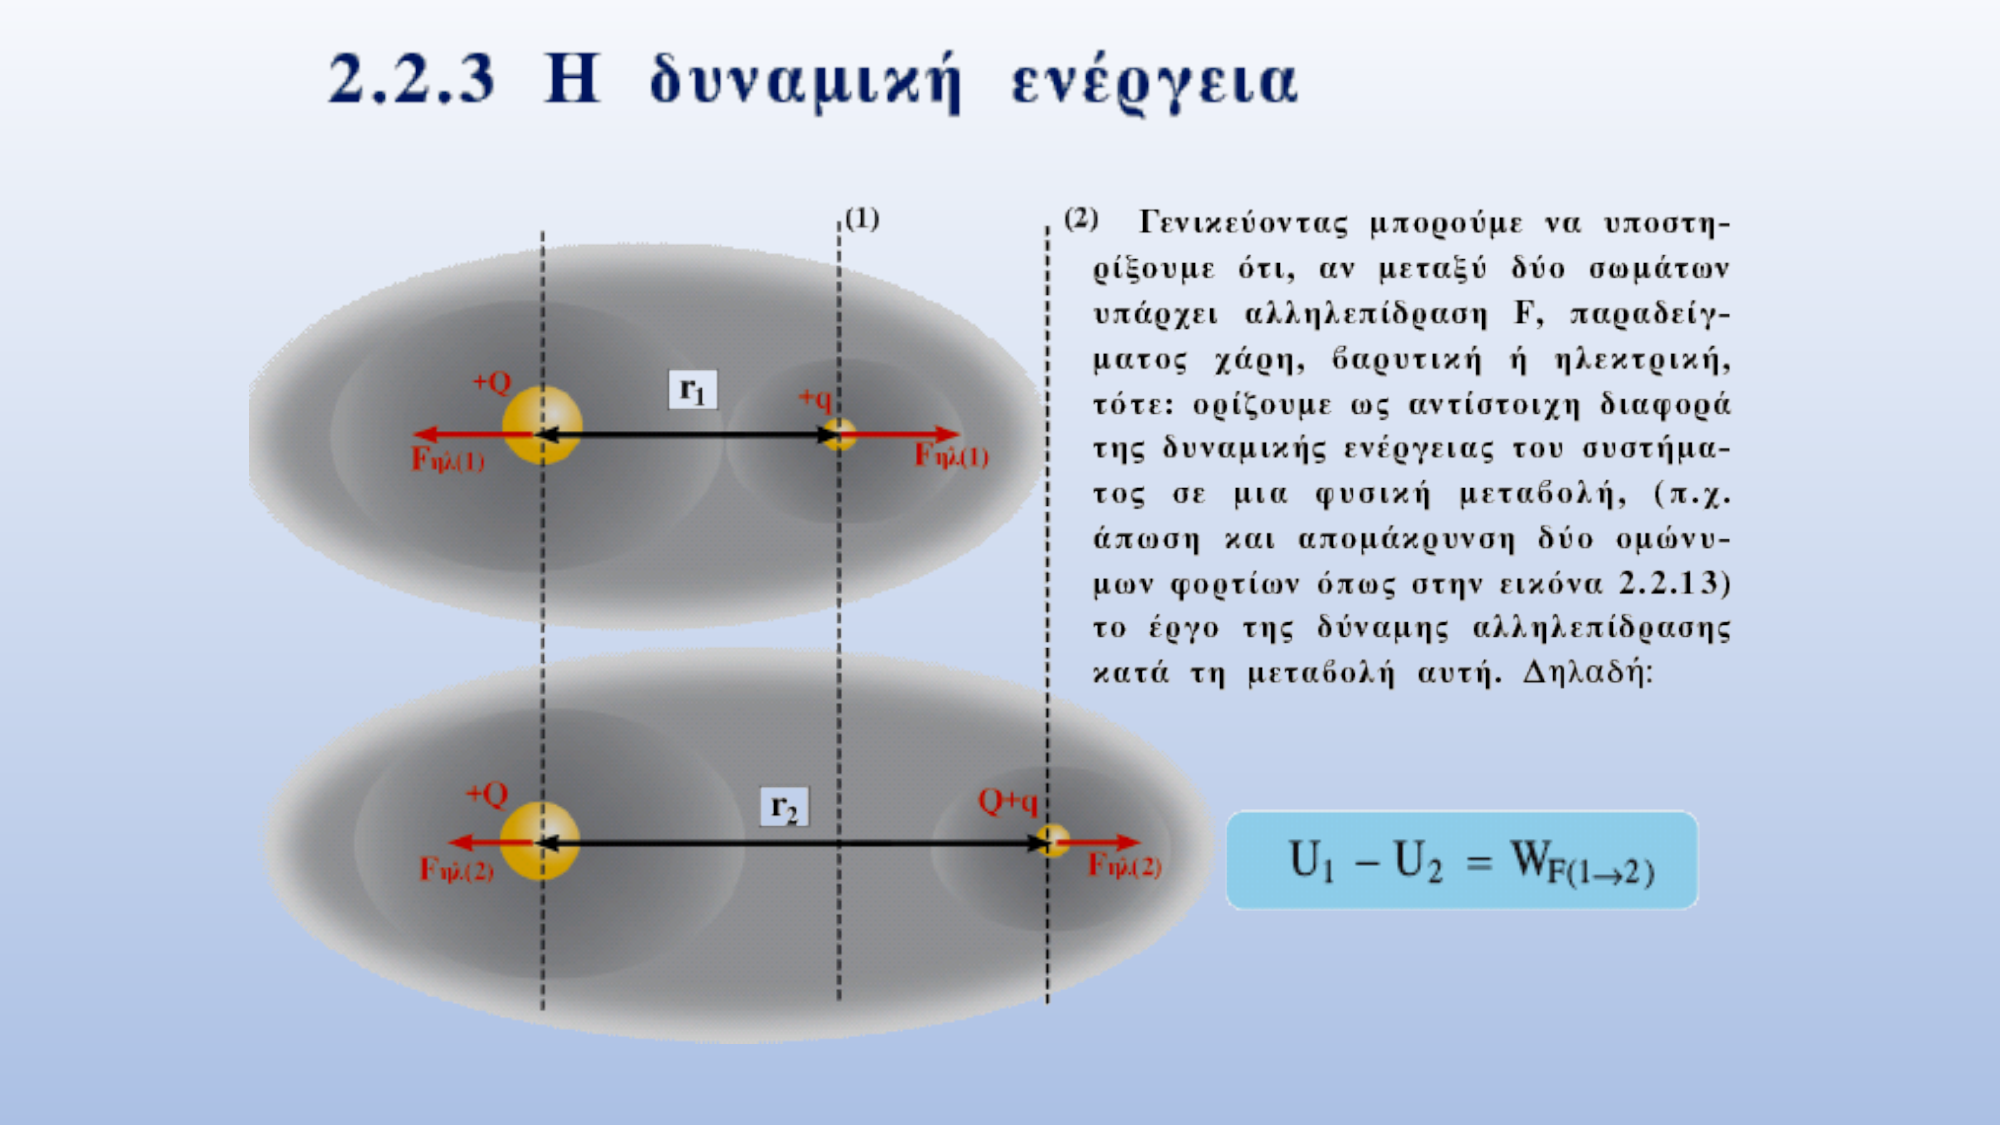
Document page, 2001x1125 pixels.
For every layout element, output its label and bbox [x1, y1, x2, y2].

text_box [249, 184, 1219, 1042]
picture [1219, 184, 1752, 798]
picture [249, 798, 1717, 1044]
text_box [314, 30, 1319, 124]
picture [314, 30, 1322, 127]
text_box [1212, 798, 1715, 928]
text_box [1076, 184, 1750, 703]
